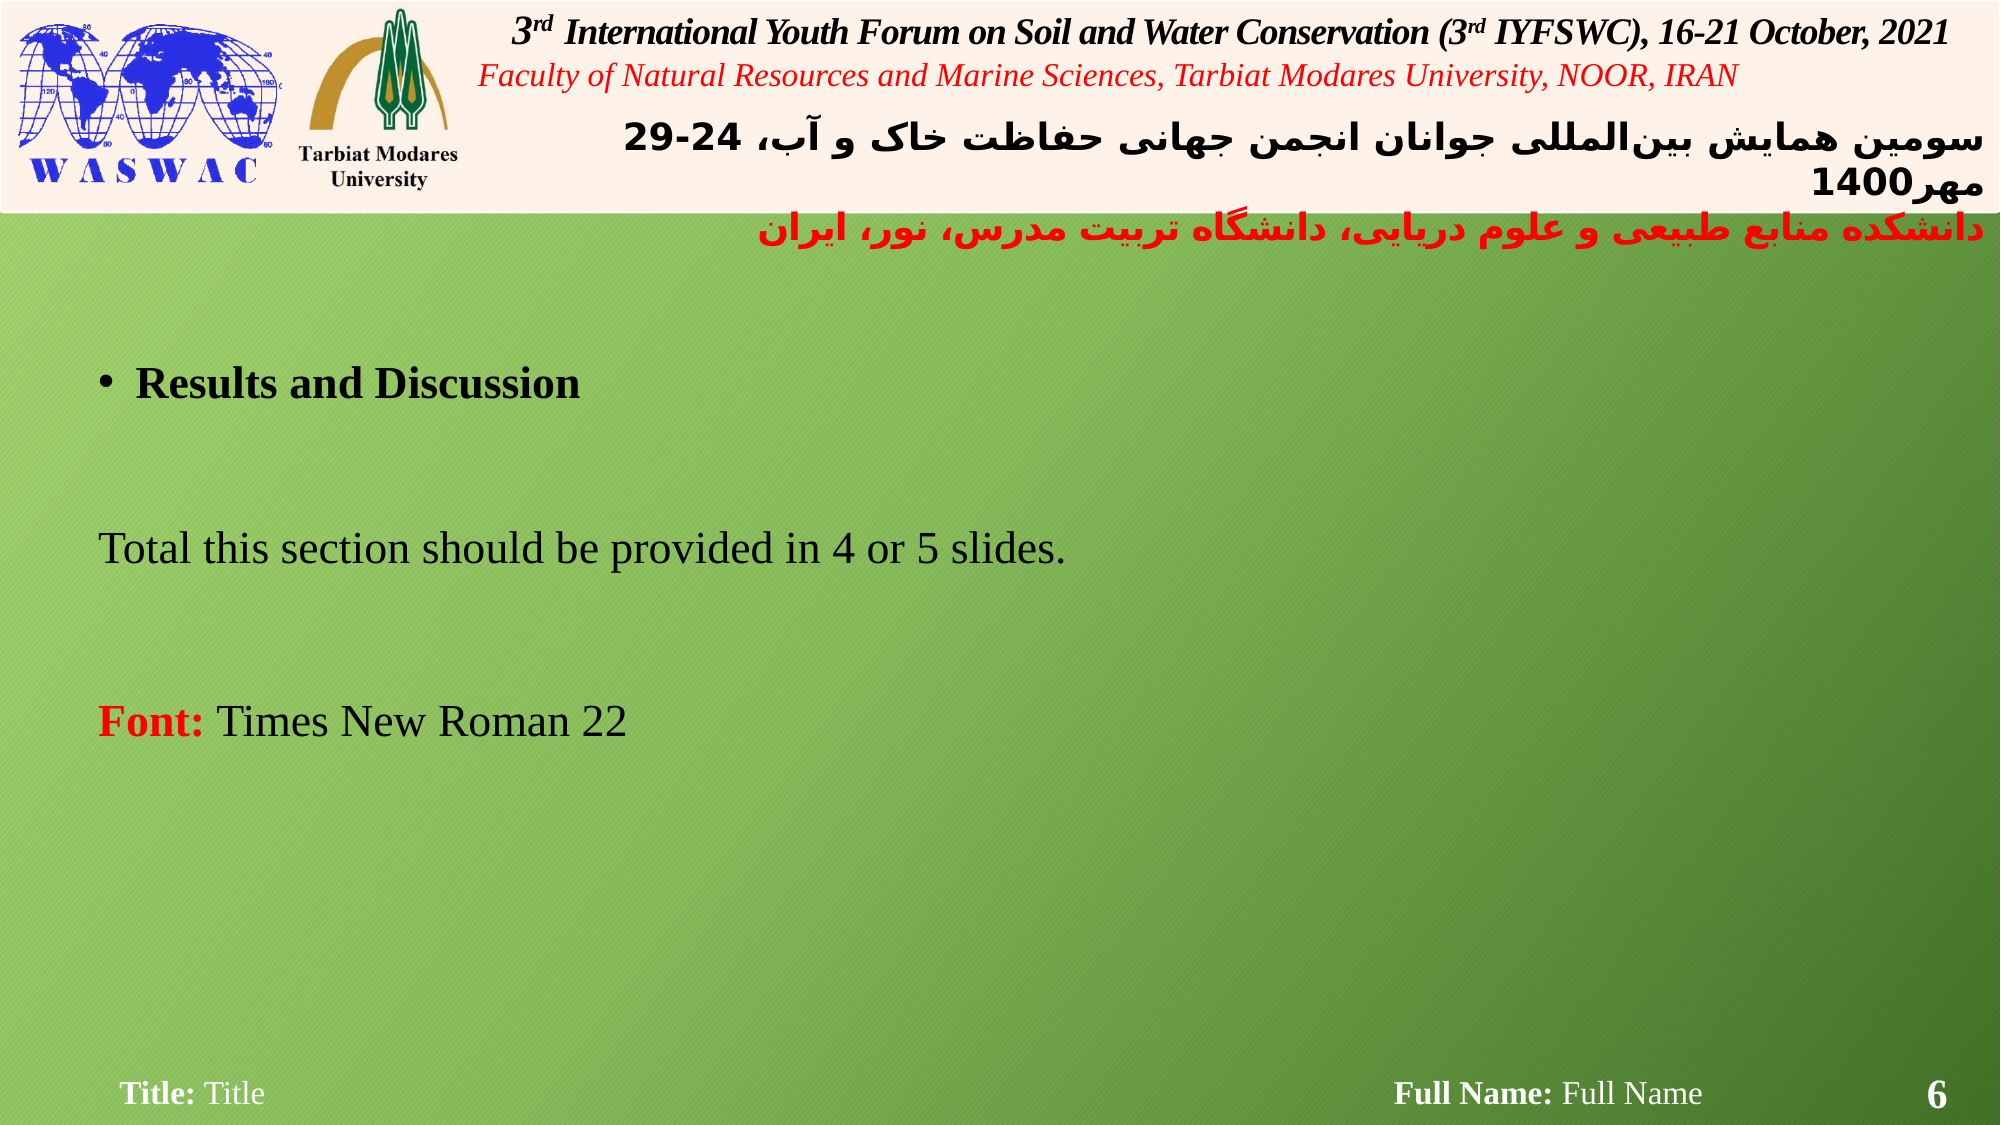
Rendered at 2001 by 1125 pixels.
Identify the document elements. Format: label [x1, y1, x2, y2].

picture [0, 213, 2000, 1125]
text_box [0, 0, 2000, 213]
